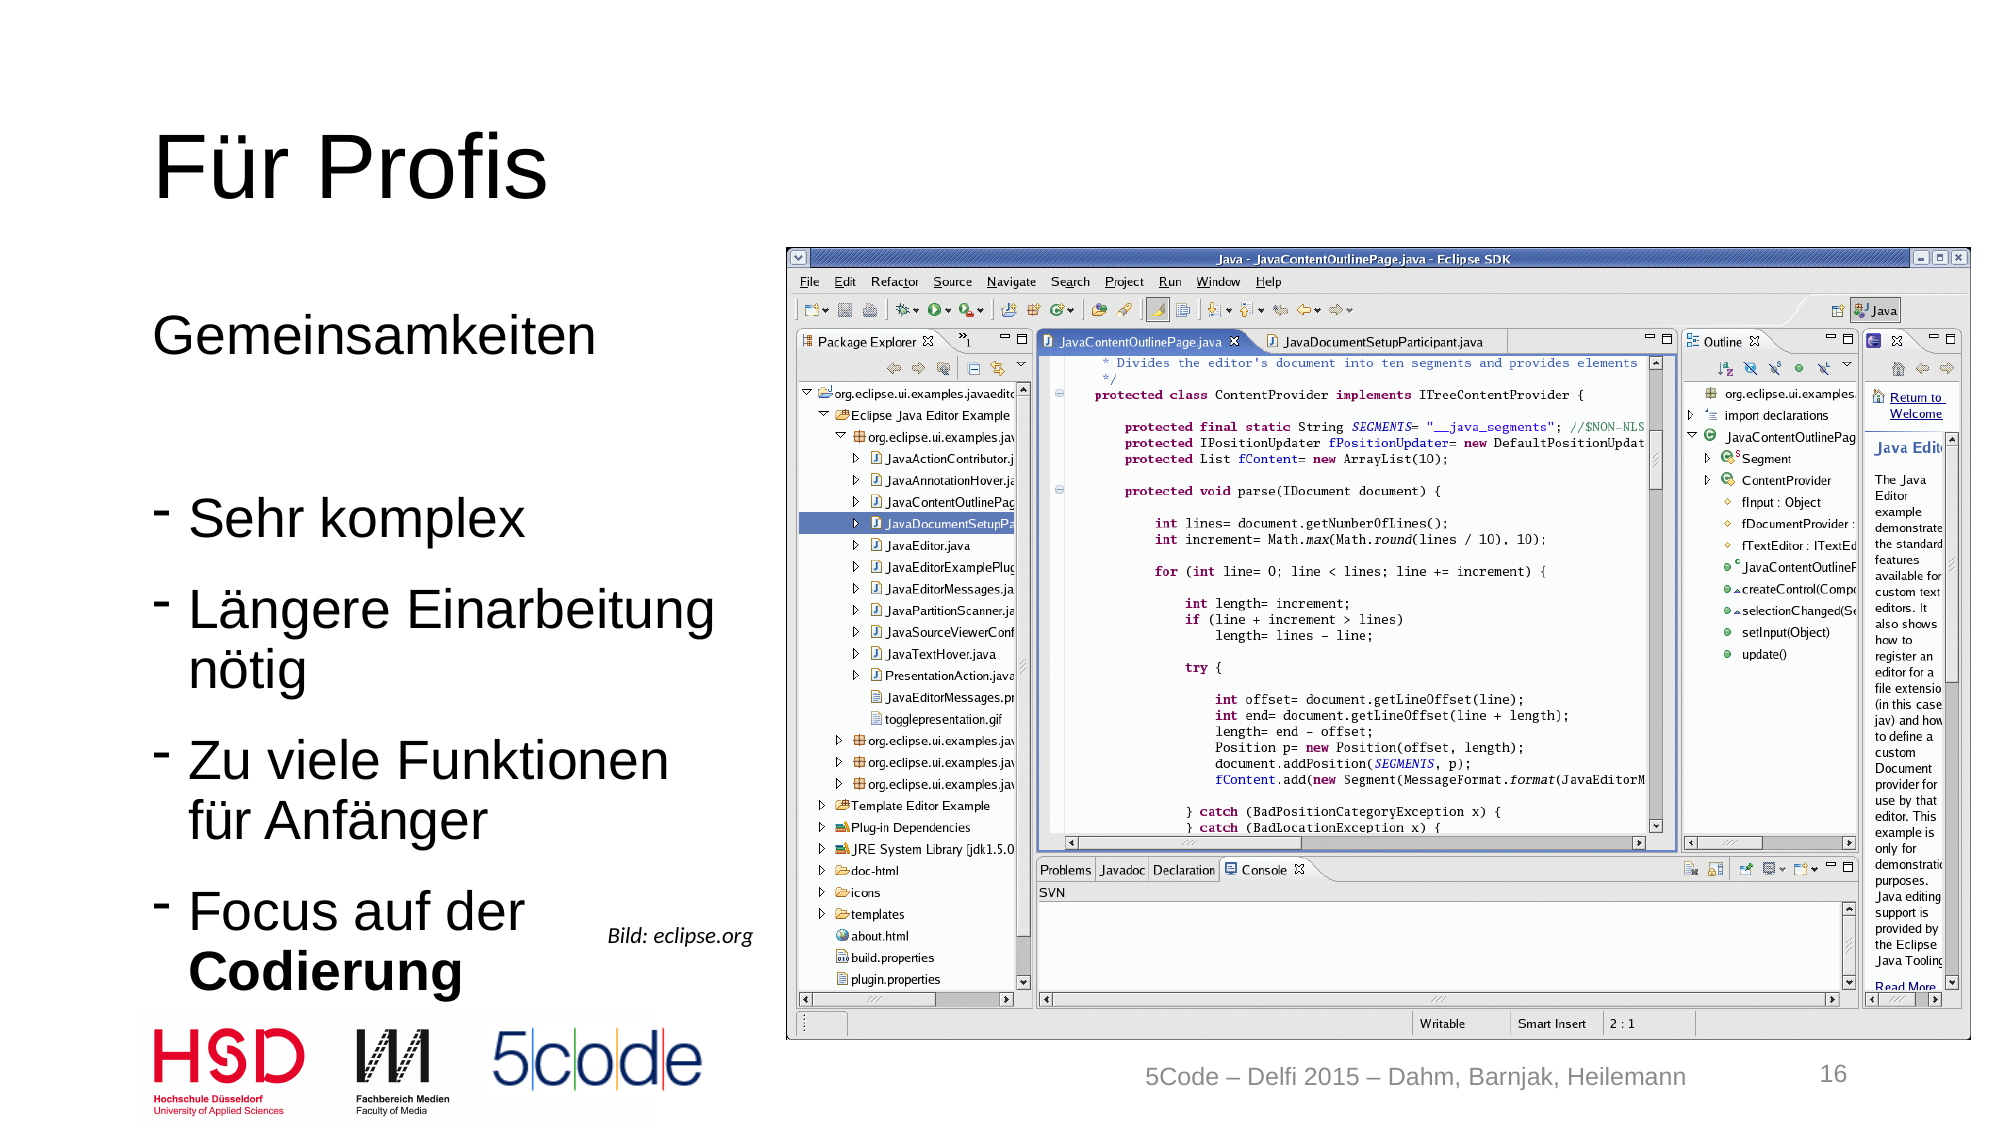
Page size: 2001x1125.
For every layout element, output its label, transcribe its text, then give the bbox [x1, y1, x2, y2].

text_box Bild: eclipse.org [435, 913, 769, 956]
picture [786, 247, 1971, 1040]
title Für Profis [137, 59, 1863, 278]
footer 5Code – Delfi 2015 – Dahm, Barnjak, Heilemann [1079, 1045, 1755, 1106]
slide_number 16 [1754, 1042, 1863, 1103]
picture [137, 1014, 709, 1125]
list Gemeinsamkeiten Sehr komplex Längere Einarbeitung nötig Zu viele Funktionen für Anfänger Focus auf der Codierung [137, 299, 786, 1014]
